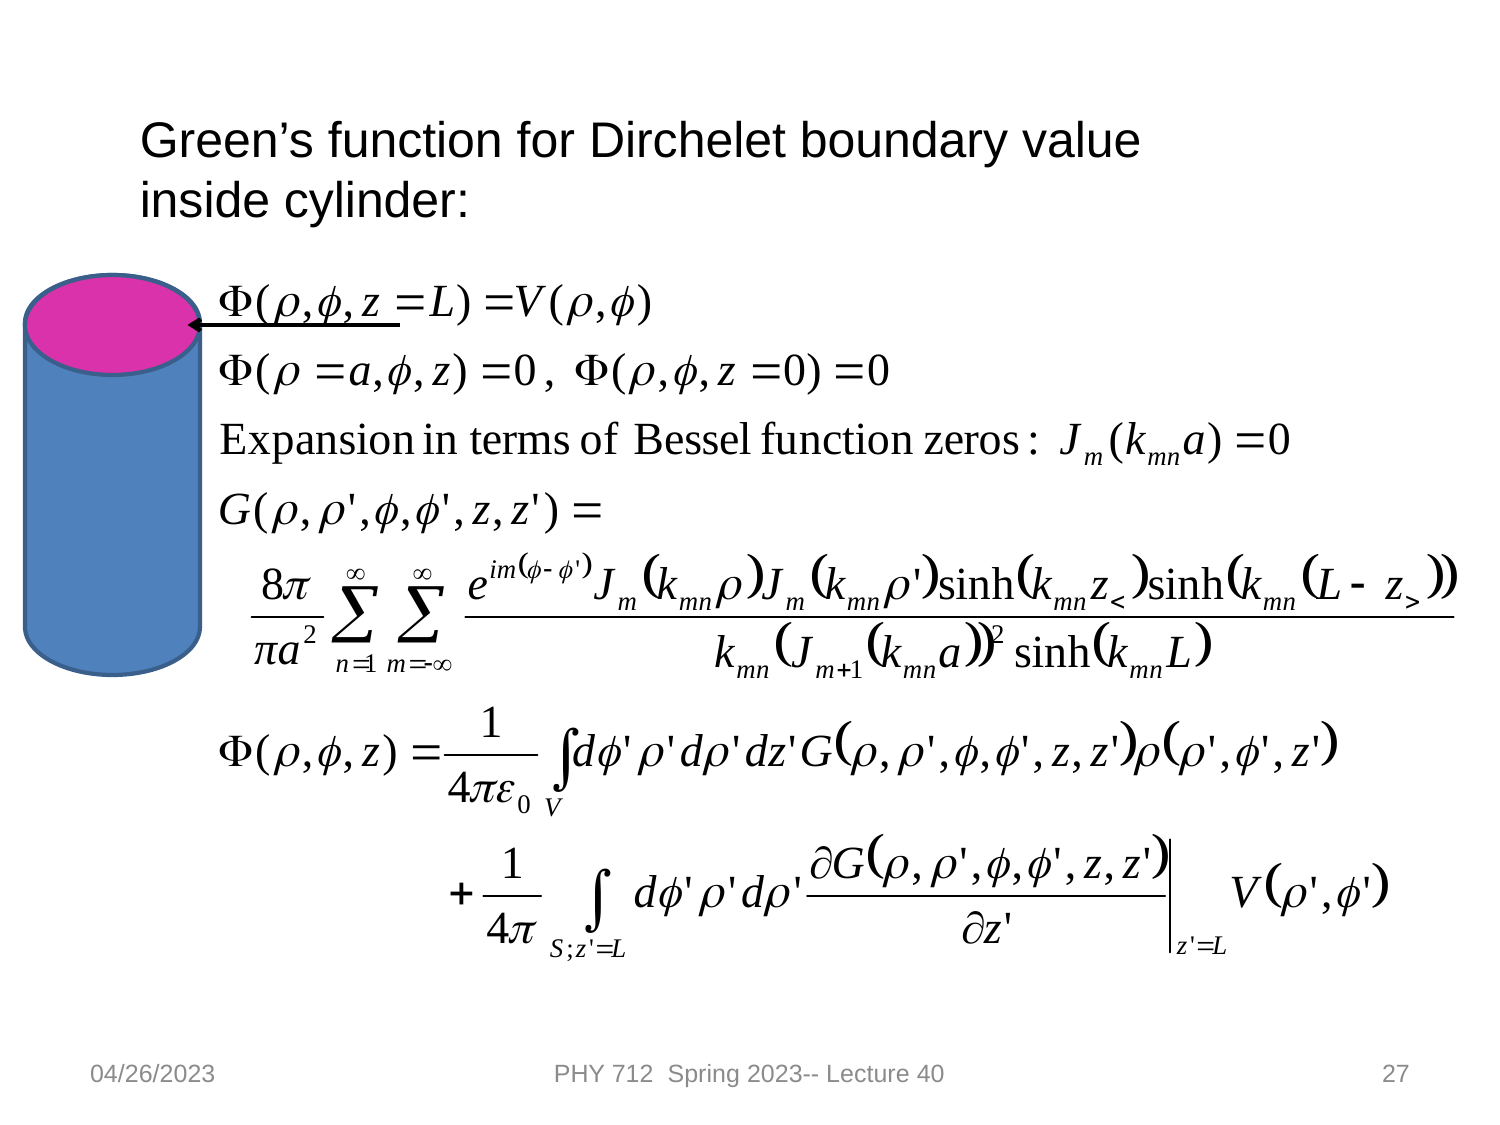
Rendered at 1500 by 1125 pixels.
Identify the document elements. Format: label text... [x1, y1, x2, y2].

slide_number 27 [1074, 1042, 1425, 1103]
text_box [24, 274, 201, 676]
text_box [212, 274, 1487, 974]
text_box Green’s function for Dirchelet boundary value inside cylinder: [125, 99, 1300, 235]
footer PHY 712 Spring 2023-- Lecture 40 [512, 1042, 988, 1103]
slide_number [75, 1042, 425, 1103]
